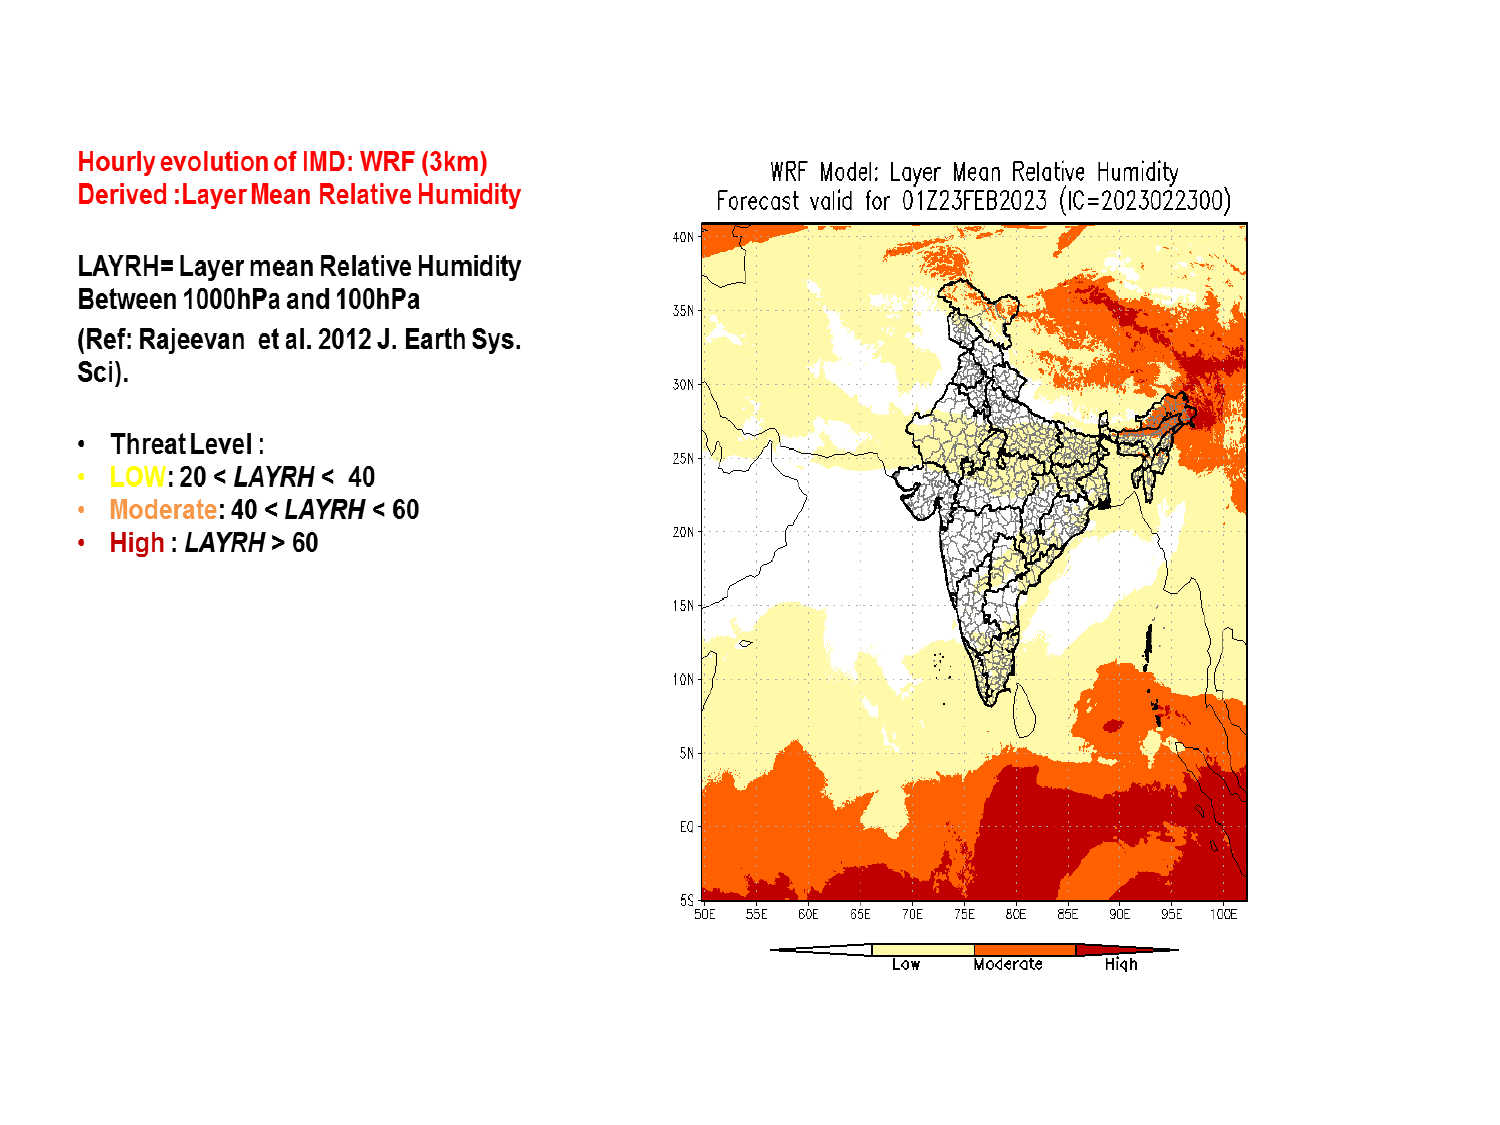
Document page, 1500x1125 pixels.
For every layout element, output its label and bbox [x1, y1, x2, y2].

picture [74, 149, 1426, 976]
